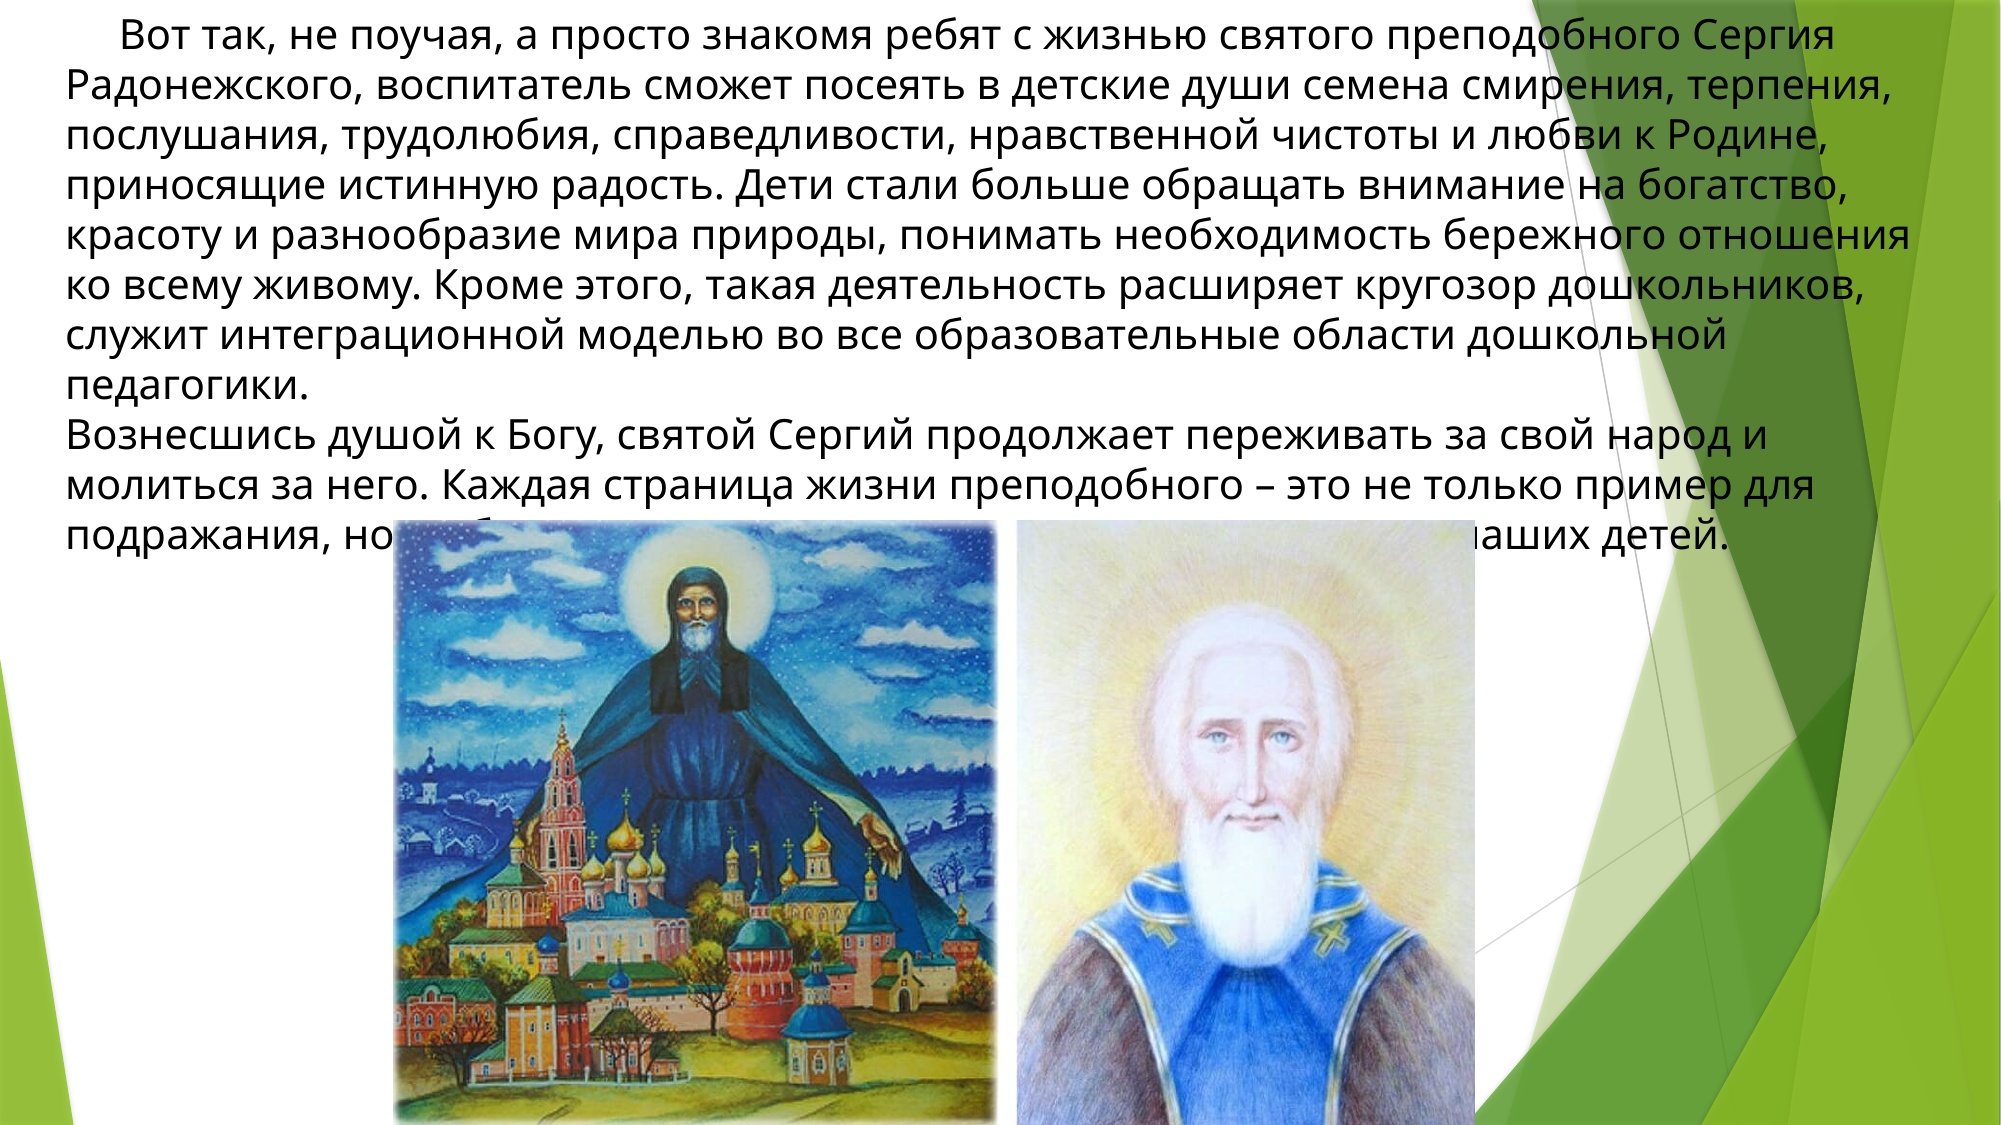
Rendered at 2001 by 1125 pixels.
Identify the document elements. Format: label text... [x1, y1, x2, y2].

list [392, 519, 1476, 1125]
title Вот так, не поучая, а просто знакомя ребят с жизнью святого преподобного Сергия Радонежского, воспитатель сможет посеять в детские души семена смирения, терпения, послушания, трудолюбия, справедливости, нравственной чистоты и любви к Родине, приносящие истинную радость. Дети стали больше обращать внимание на богатство, красоту и разнообразие мира природы, понимать необходимость бережного отношения ко всему живому. Кроме этого, такая деятельность расширяет кругозор дошкольников, служит интеграционной моделью во все образовательные области дошкольной педагогики. Вознесшись душой к Богу, святой Сергий продолжает переживать за свой народ и молиться за него. Каждая страница жизни преподобного – это не только пример для подражания, но и образец духовного и нравственного воспитания наших детей. [50, 0, 1964, 317]
